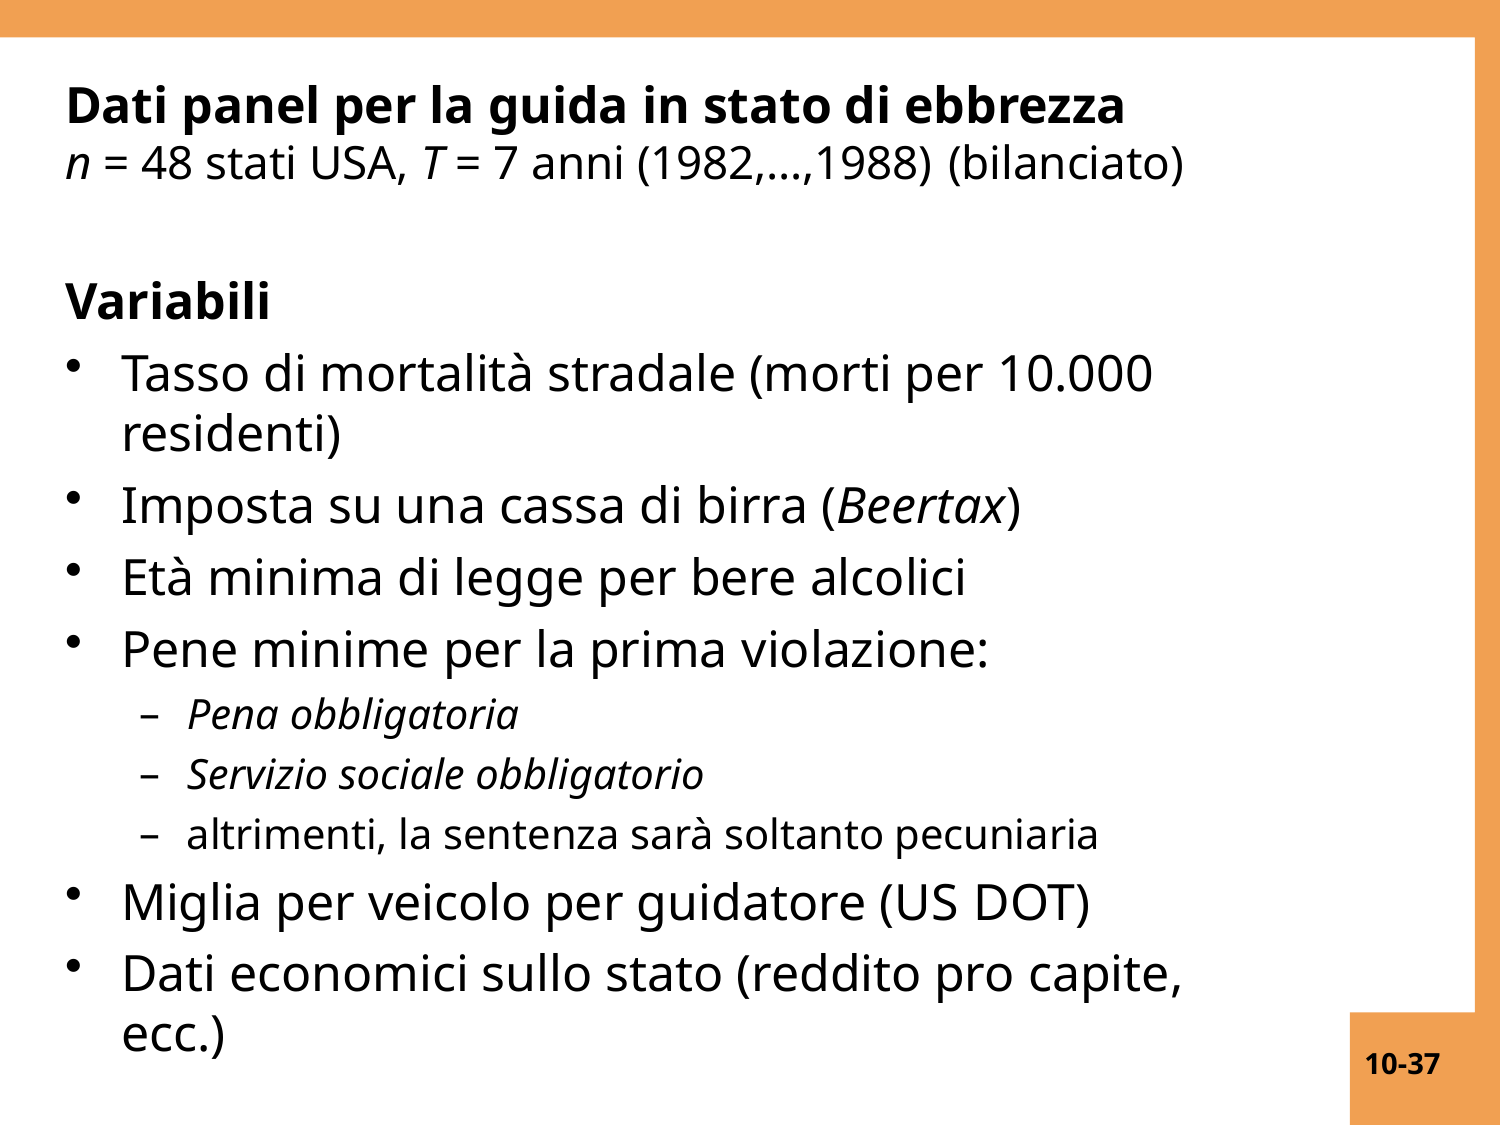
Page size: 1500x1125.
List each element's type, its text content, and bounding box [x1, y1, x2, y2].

title Dati panel per la guida in stato di ebbrezza n = 48 stati USA, T = 7 anni (1982,…,1988) (bilanciato) [62, 71, 1367, 262]
text_box Variabili Tasso di mortalità stradale (morti per 10.000 residenti) Imposta su una cassa di birra (Beertax) Età minima di legge per bere alcolici Pene minime per la prima violazione: Pena obbligatoria Servizio sociale obbligatorio altrimenti, la sentenza sarà soltanto pecuniaria Miglia per veicolo per guidatore (US DOT) Dati economici sullo stato (reddito pro capite, ecc.) [62, 255, 1277, 1062]
slide_number 10-37 [1362, 1042, 1468, 1125]
